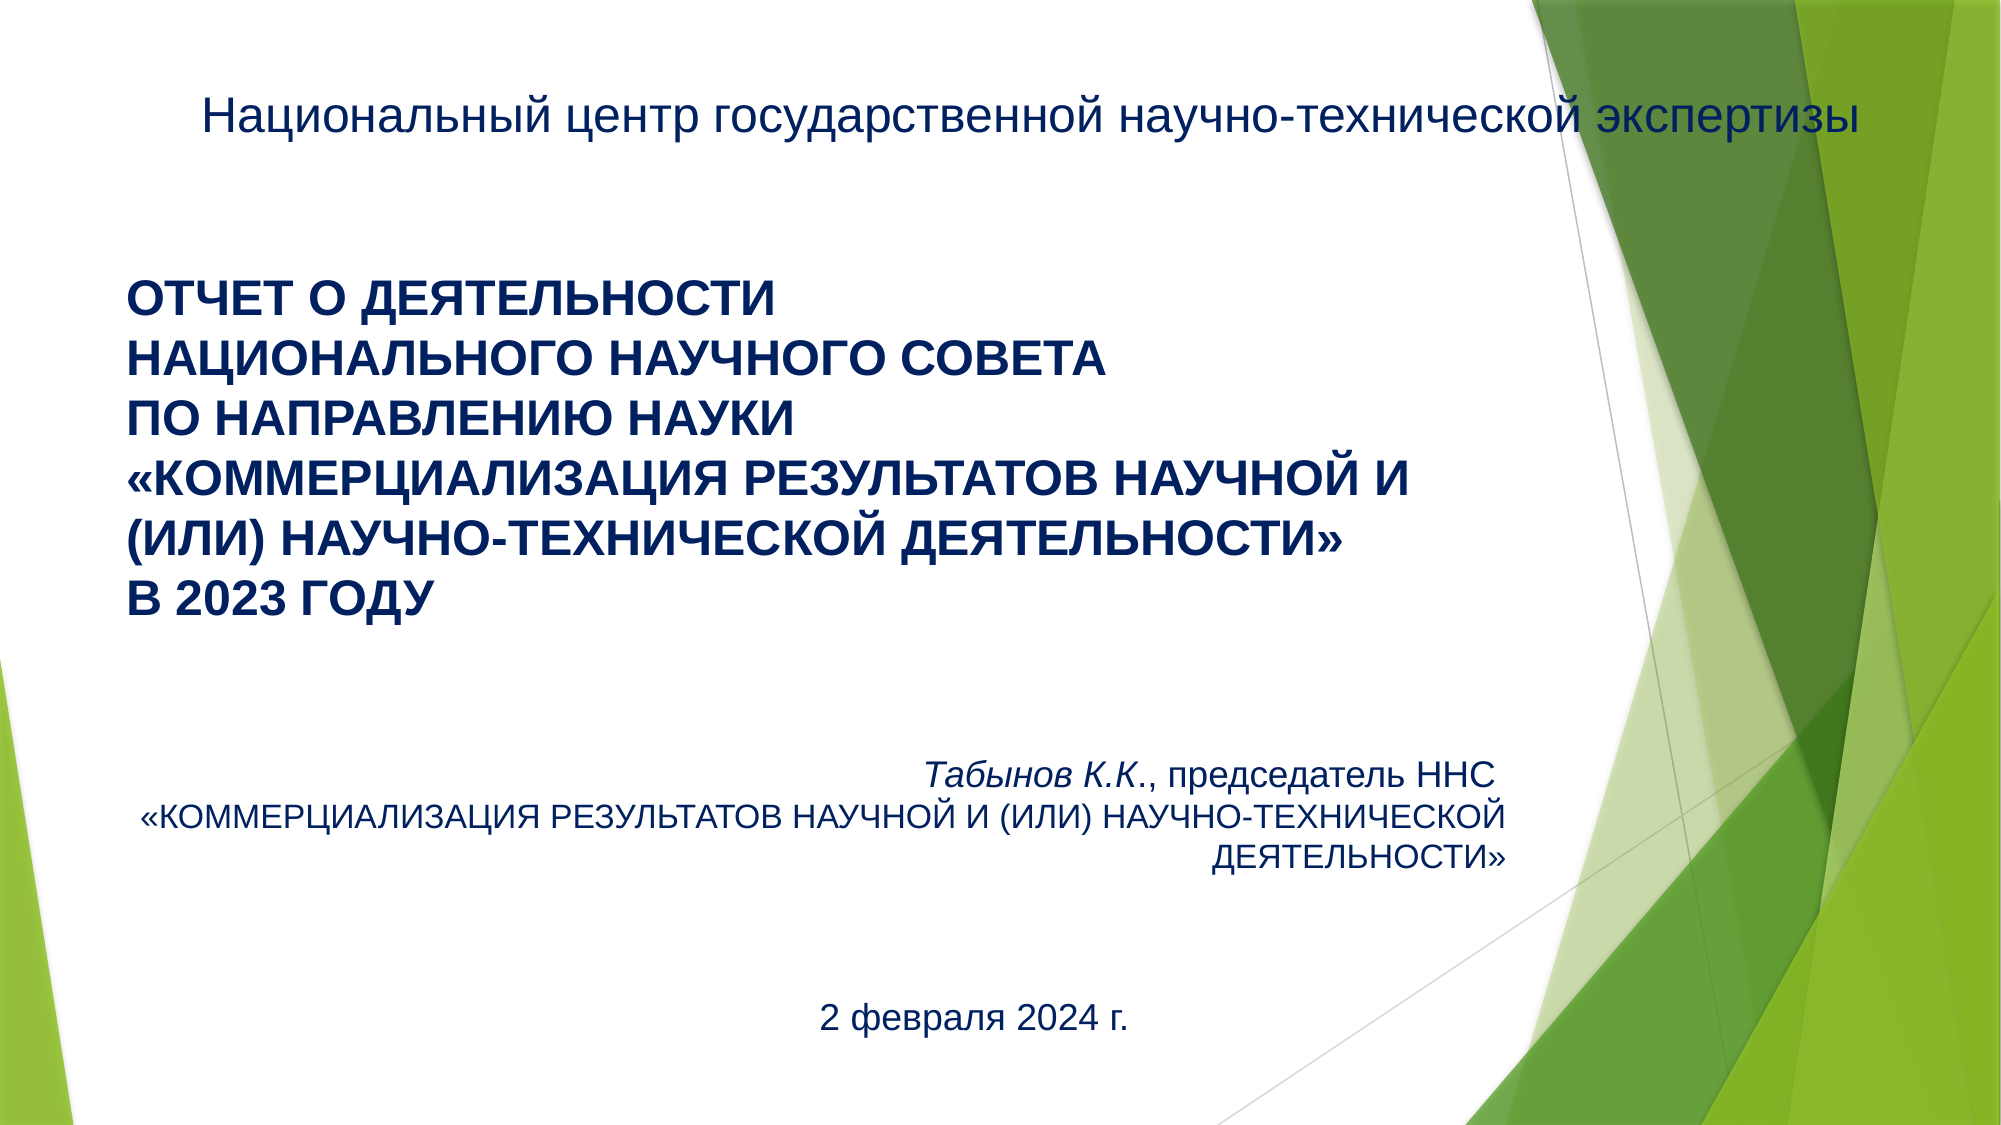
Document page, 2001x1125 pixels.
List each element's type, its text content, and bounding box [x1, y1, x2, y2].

text_box 2 февраля 2024 г. [804, 985, 1806, 1046]
list Табынов К.К., председатель ННС «КОММЕРЦИАЛИЗАЦИЯ РЕЗУЛЬТАТОВ НАУЧНОЙ И (ИЛИ) НАУЧНО-ТЕХНИЧЕСКОЙ ДЕЯТЕЛЬНОСТИ» [111, 742, 1522, 884]
text_box Национальный центр государственной научно-технической экспертизы [129, 55, 1934, 171]
title ОТЧЕТ О ДЕЯТЕЛЬНОСТИ НАЦИОНАЛЬНОГО НАУЧНОГО СОВЕТА ПО НАПРАВЛЕНИЮ НАУКИ «КОММЕРЦИАЛИЗАЦИЯ РЕЗУЛЬТАТОВ НАУЧНОЙ И (ИЛИ) НАУЧНО-ТЕХНИЧЕСКОЙ ДЕЯТЕЛЬНОСТИ» В 2023 ГОДУ [111, 443, 1522, 742]
